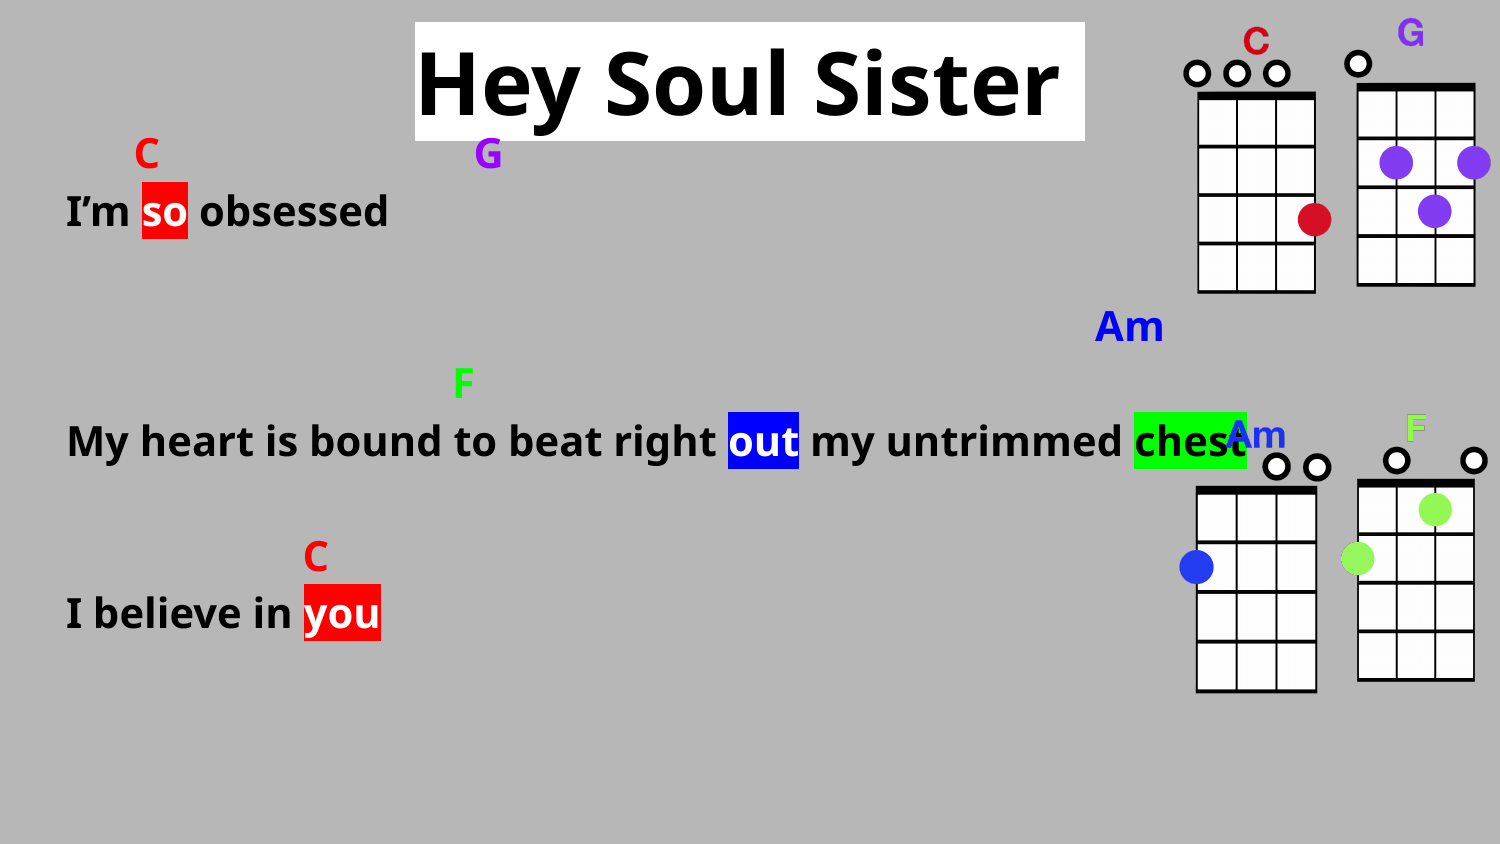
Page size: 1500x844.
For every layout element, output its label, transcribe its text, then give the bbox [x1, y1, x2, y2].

picture [1176, 16, 1496, 308]
list C G I’m so obsessed Am F My heart is bound to beat right out my untrimmed chest C I believe in you [51, 104, 1386, 781]
title Hey Soul Sister [51, 11, 1449, 104]
picture [1174, 412, 1497, 708]
